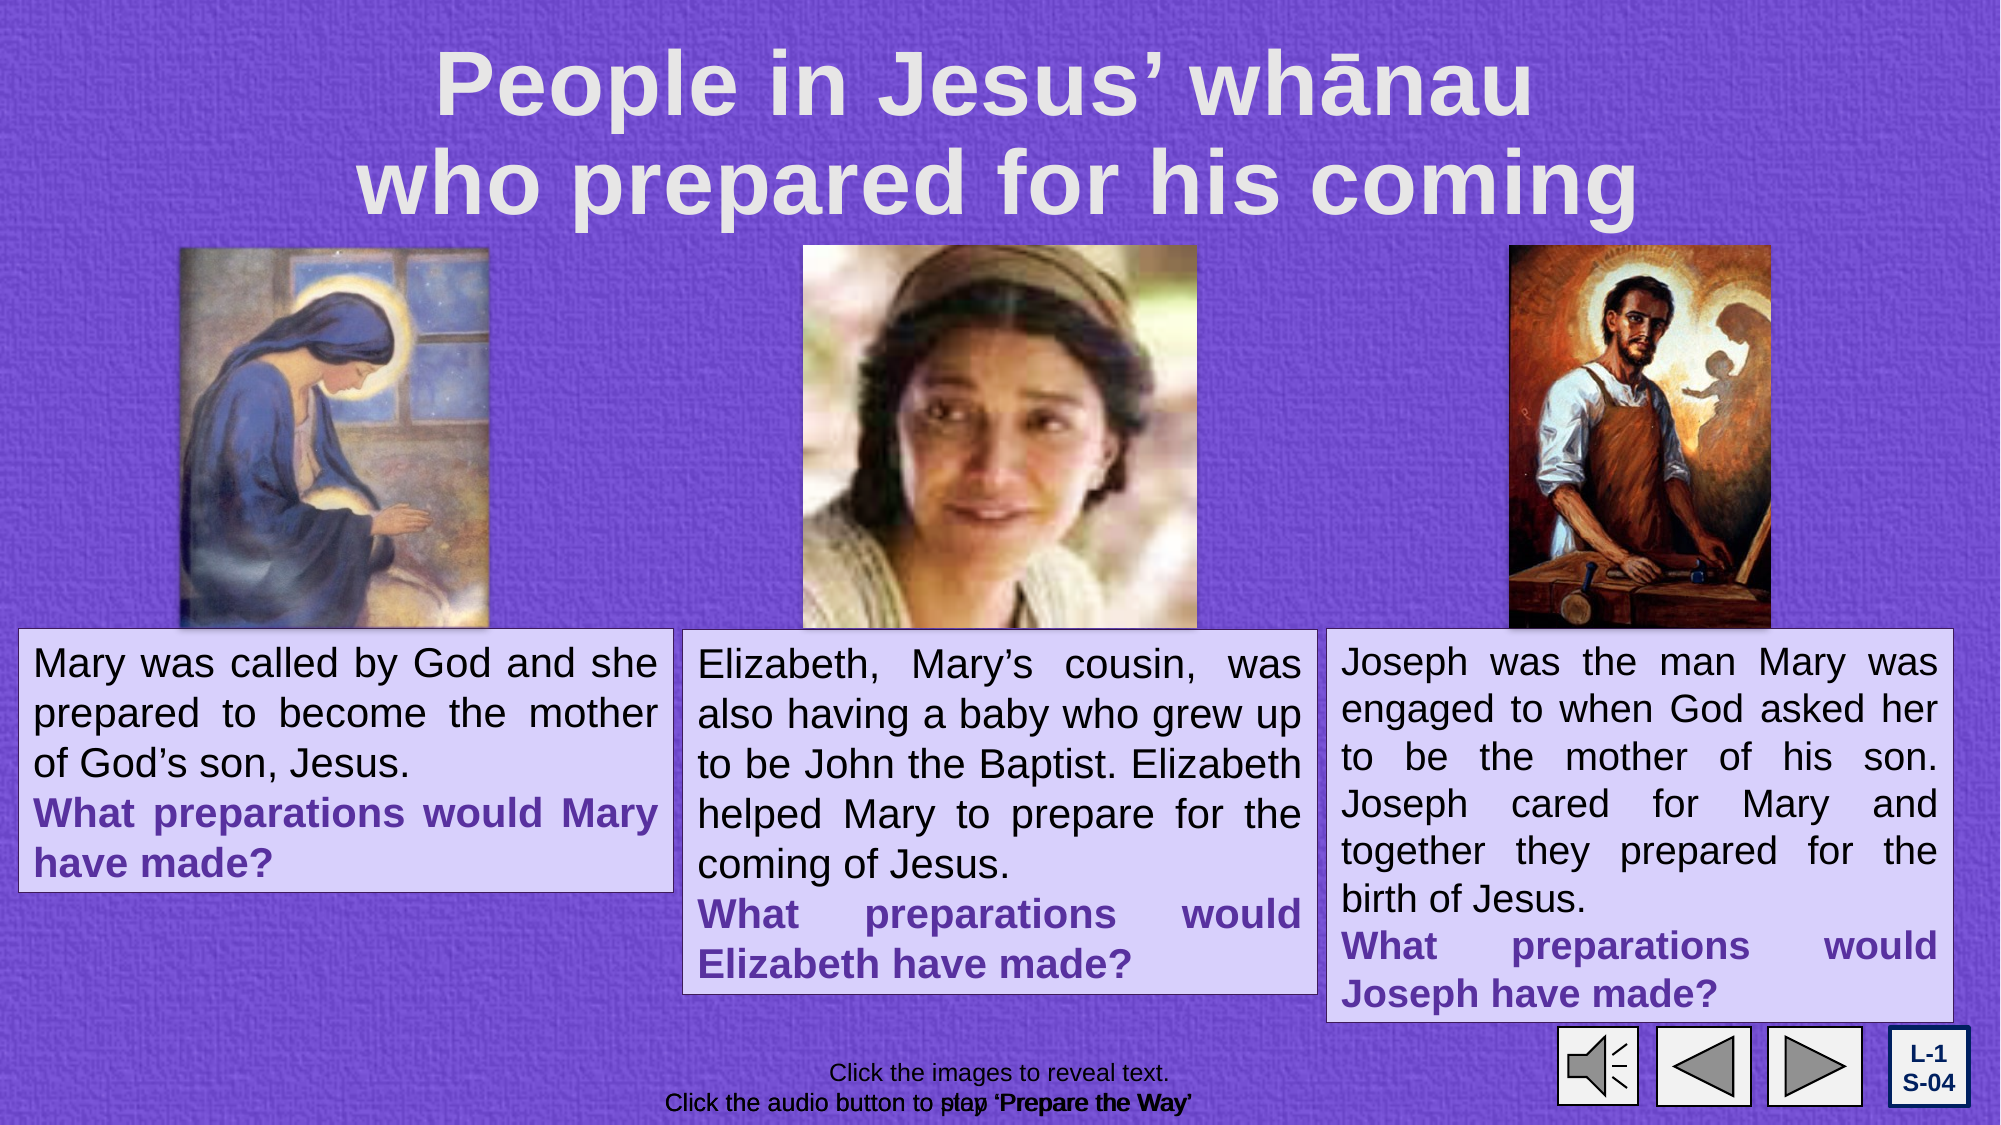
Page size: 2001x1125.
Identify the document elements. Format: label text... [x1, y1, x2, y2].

text_box Click the audio button to play ‘Prepare the Way’ [649, 1079, 1208, 1125]
text_box Elizabeth, Mary’s cousin, was also having a baby who grew up to be John the Baptist. Elizabeth helped Mary to prepare for the coming of Jesus. What preparations would Elizabeth have made? [682, 629, 1318, 995]
picture [0, 0, 2001, 1125]
text_box Click the images to reveal text. [814, 1049, 1186, 1079]
text_box [1656, 1026, 1752, 1107]
text_box Mary was called by God and she prepared to become the mother of God’s son, Jesus. What preparations would Mary have made? [18, 628, 674, 893]
text_box [1557, 1026, 1639, 1106]
text_box Joseph was the man Mary was engaged to when God asked her to be the mother of his son. Joseph cared for Mary and together they prepared for the birth of Jesus. What preparations would Joseph have made? [1326, 628, 1954, 1023]
text_box [1767, 1026, 1863, 1107]
title People in Jesus’ whānau who prepared for his coming [137, 26, 1863, 244]
text_box L-1 S-04 [1889, 1027, 1969, 1107]
